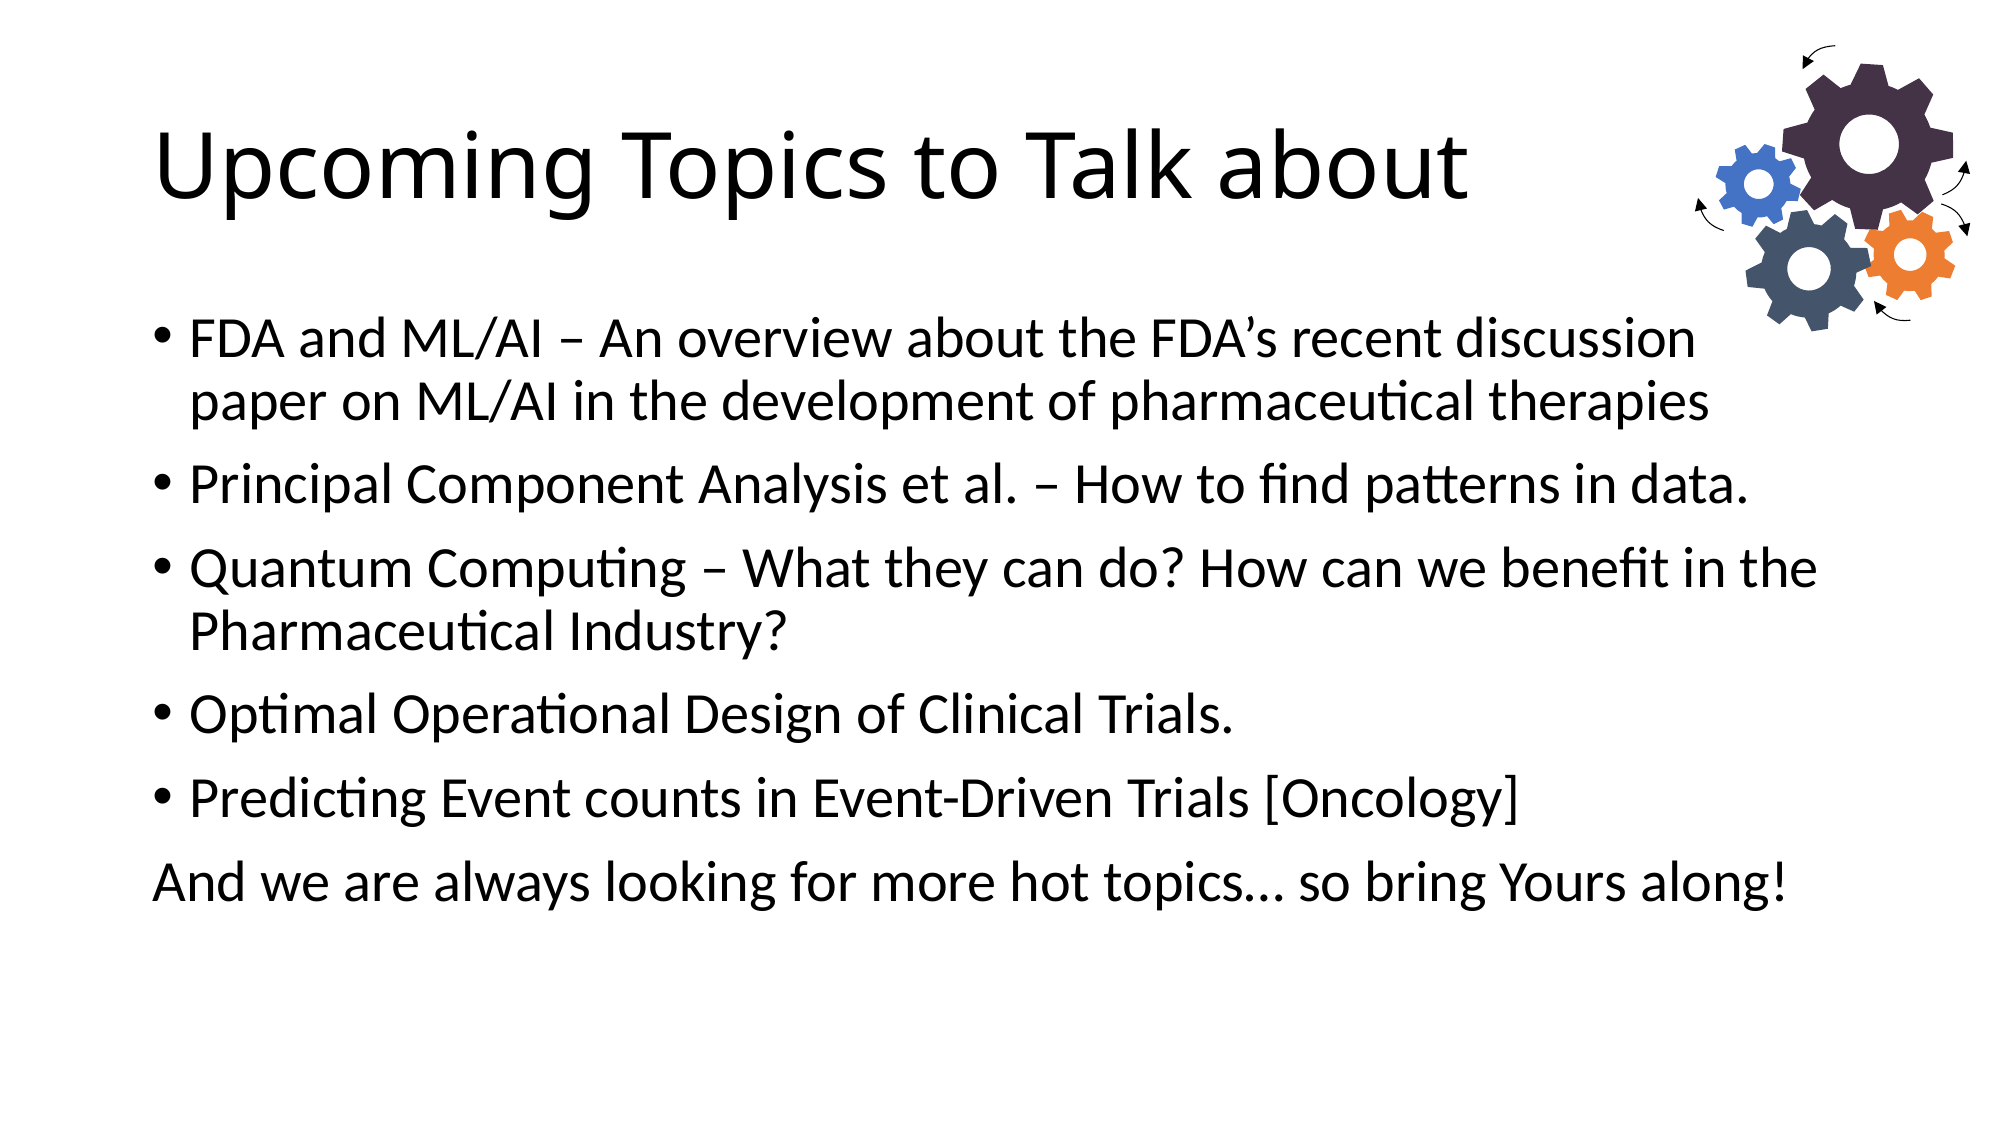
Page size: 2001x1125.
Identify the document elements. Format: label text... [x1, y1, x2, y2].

title Upcoming Topics to Talk about [137, 59, 1698, 278]
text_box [1698, 43, 1967, 332]
list FDA and ML/AI – An overview about the FDA’s recent discussion paper on ML/AI in the development of pharmaceutical therapies Principal Component Analysis et al. – How to find patterns in data. Quantum Computing – What they can do? How can we benefit in the Pharmaceutical Industry? Optimal Operational Design of Clinical Trials. Predicting Event counts in Event-Driven Trials [Oncology] And we are always looking for more hot topics… so bring Yours along! [137, 299, 1863, 1014]
